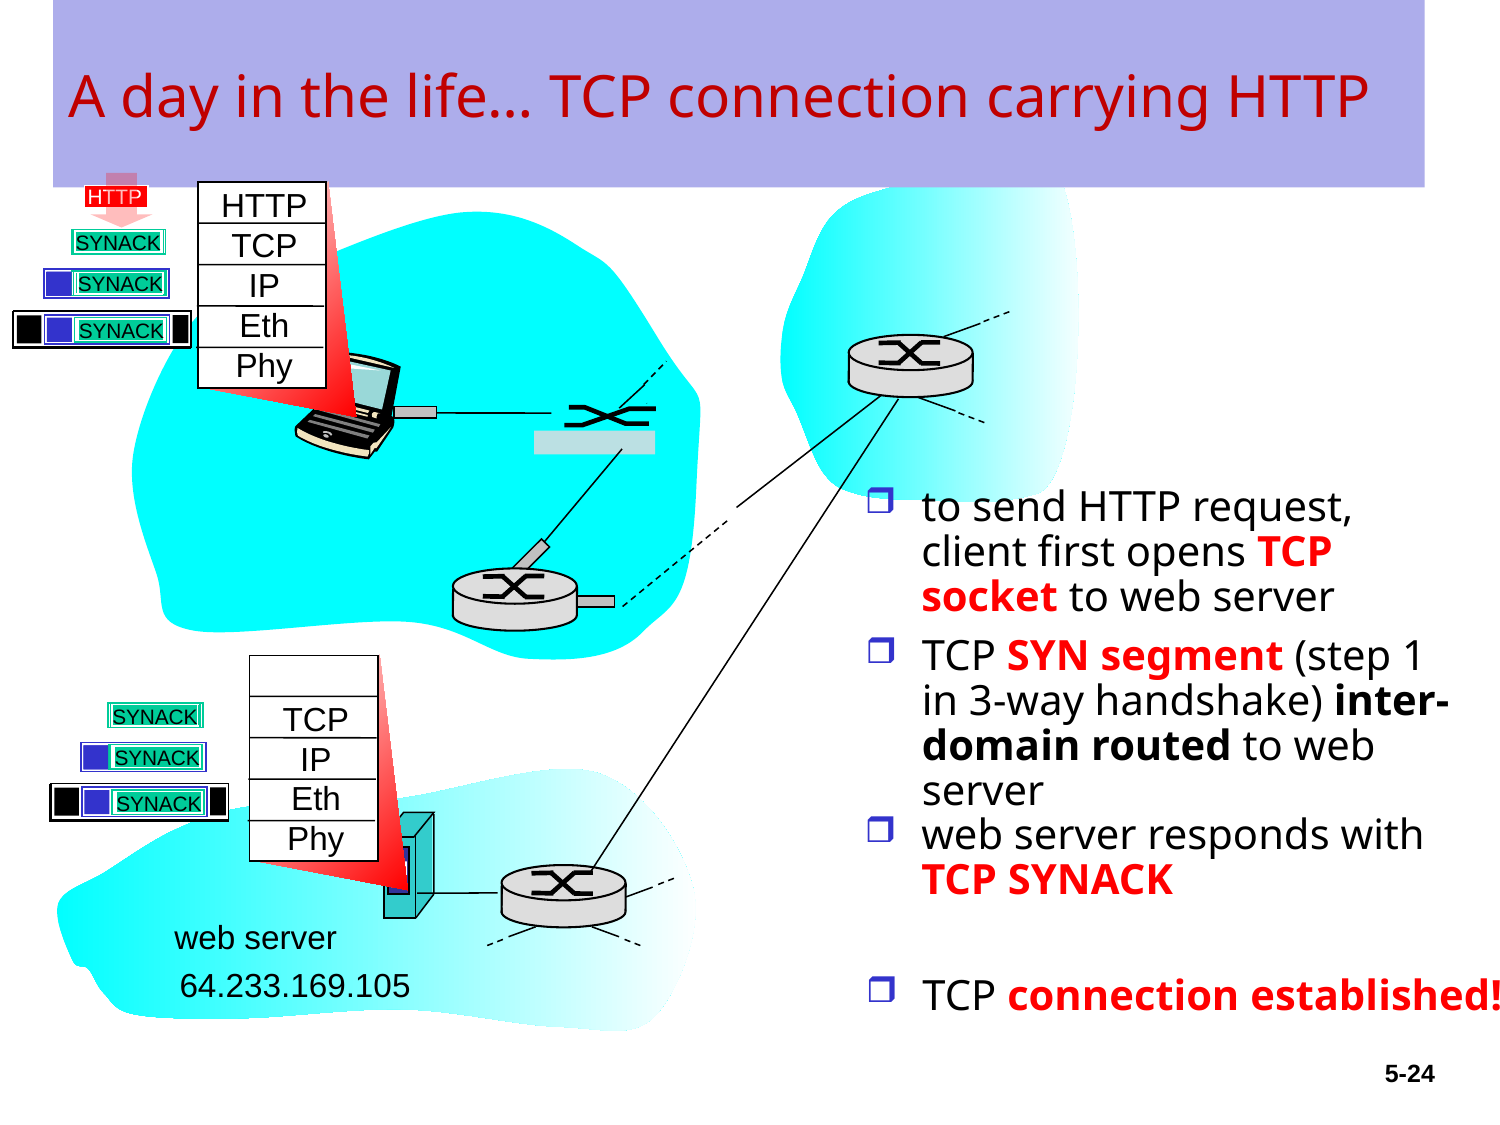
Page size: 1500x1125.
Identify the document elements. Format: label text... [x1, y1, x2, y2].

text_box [383, 812, 435, 919]
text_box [486, 926, 536, 946]
text_box TCP SYN segment (step 1 in 3-way handshake) inter-domain routed to web server [850, 627, 1471, 790]
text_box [918, 397, 985, 423]
text_box TCP connection established! [851, 966, 1500, 1055]
text_box [57, 769, 696, 1031]
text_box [247, 650, 408, 891]
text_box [293, 350, 401, 460]
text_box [625, 878, 675, 898]
title A day in the life… TCP connection carrying HTTP [52, 0, 1425, 188]
text_box [406, 406, 437, 419]
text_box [50, 782, 229, 824]
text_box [591, 926, 641, 946]
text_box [195, 177, 357, 418]
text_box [501, 864, 626, 928]
text_box web server [159, 909, 353, 964]
text_box [780, 188, 1079, 478]
slide_number 5-24 [1338, 1055, 1451, 1125]
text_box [13, 221, 192, 351]
text_box [131, 211, 697, 633]
text_box 64.233.169.105 [164, 957, 426, 1012]
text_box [452, 551, 616, 631]
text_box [72, 172, 158, 219]
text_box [622, 394, 882, 607]
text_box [848, 334, 974, 398]
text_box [943, 311, 1010, 337]
text_box to send HTTP request, client first opens TCP socket to web server [850, 478, 1415, 627]
text_box web server responds with TCP SYNACK [850, 806, 1472, 969]
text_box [533, 403, 617, 455]
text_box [49, 695, 228, 782]
text_box [470, 615, 661, 660]
